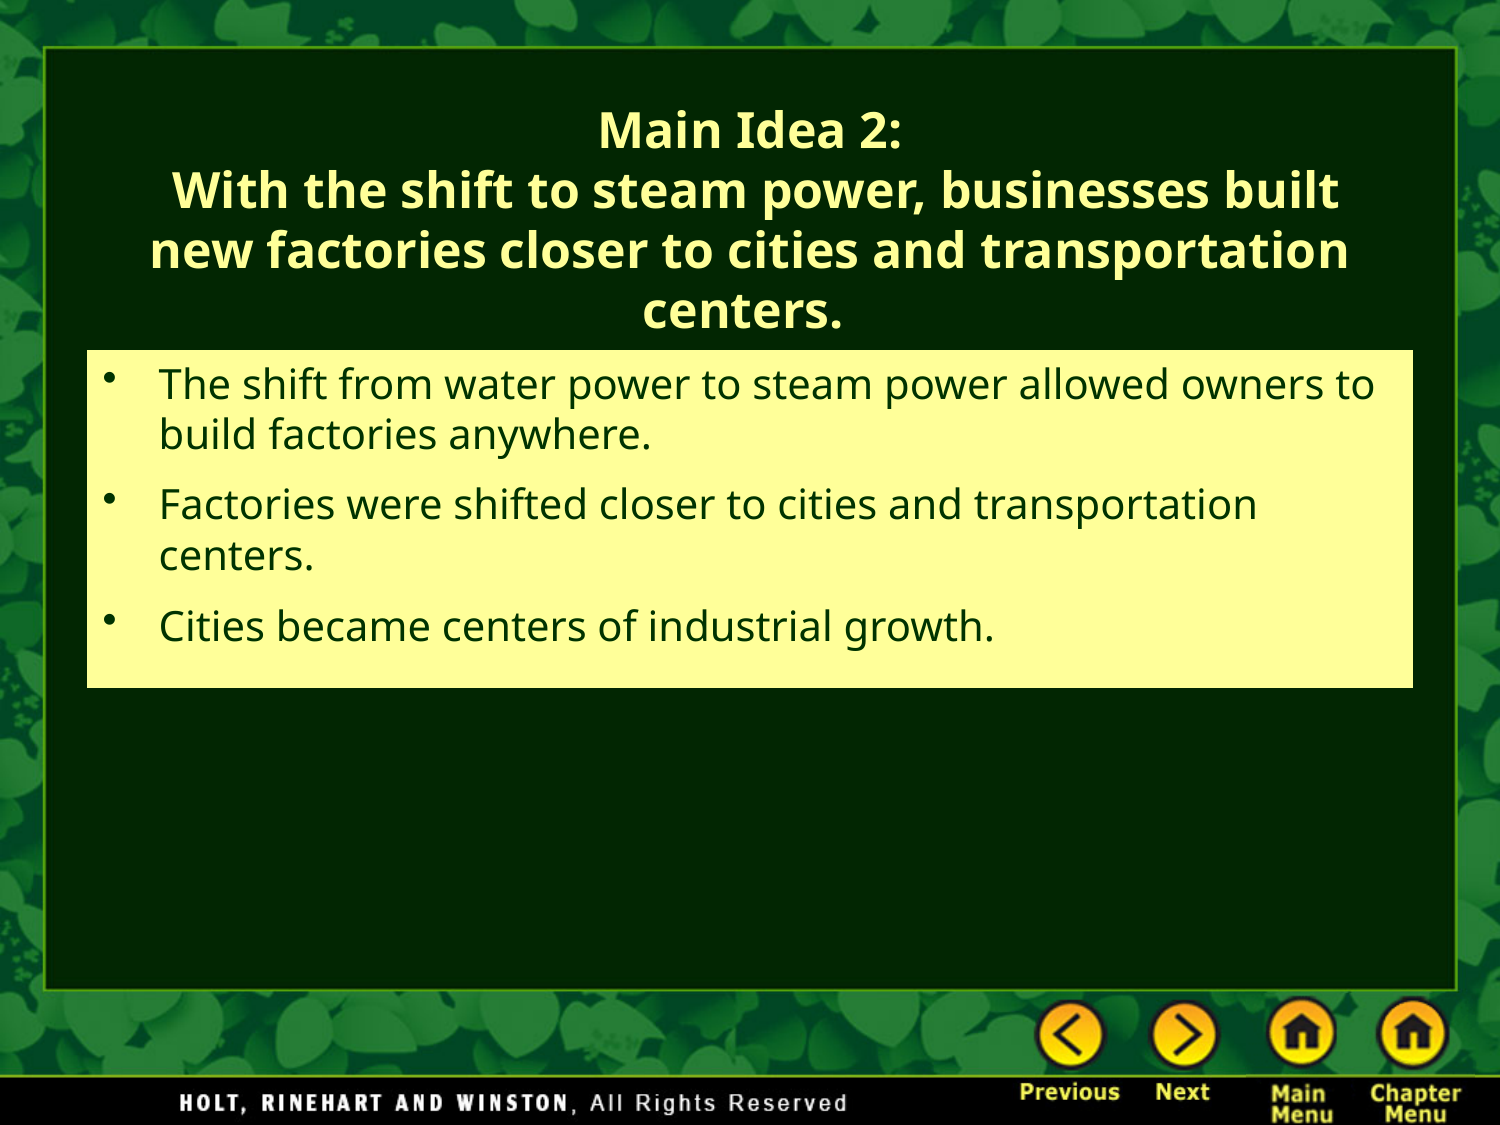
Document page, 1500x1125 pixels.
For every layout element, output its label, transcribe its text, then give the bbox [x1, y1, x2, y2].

title Main Idea 2: With the shift to steam power, businesses built new factories closer to cities and transportation centers. [87, 87, 1413, 350]
text_box [1362, 987, 1463, 993]
text_box [1012, 987, 1125, 1125]
picture [0, 0, 1500, 1125]
text_box [1250, 987, 1362, 993]
text_box [1125, 987, 1238, 1125]
list The shift from water power to steam power allowed owners to build factories anywhere. Factories were shifted closer to cities and transportation centers. Cities became centers of industrial growth. [87, 350, 1413, 688]
